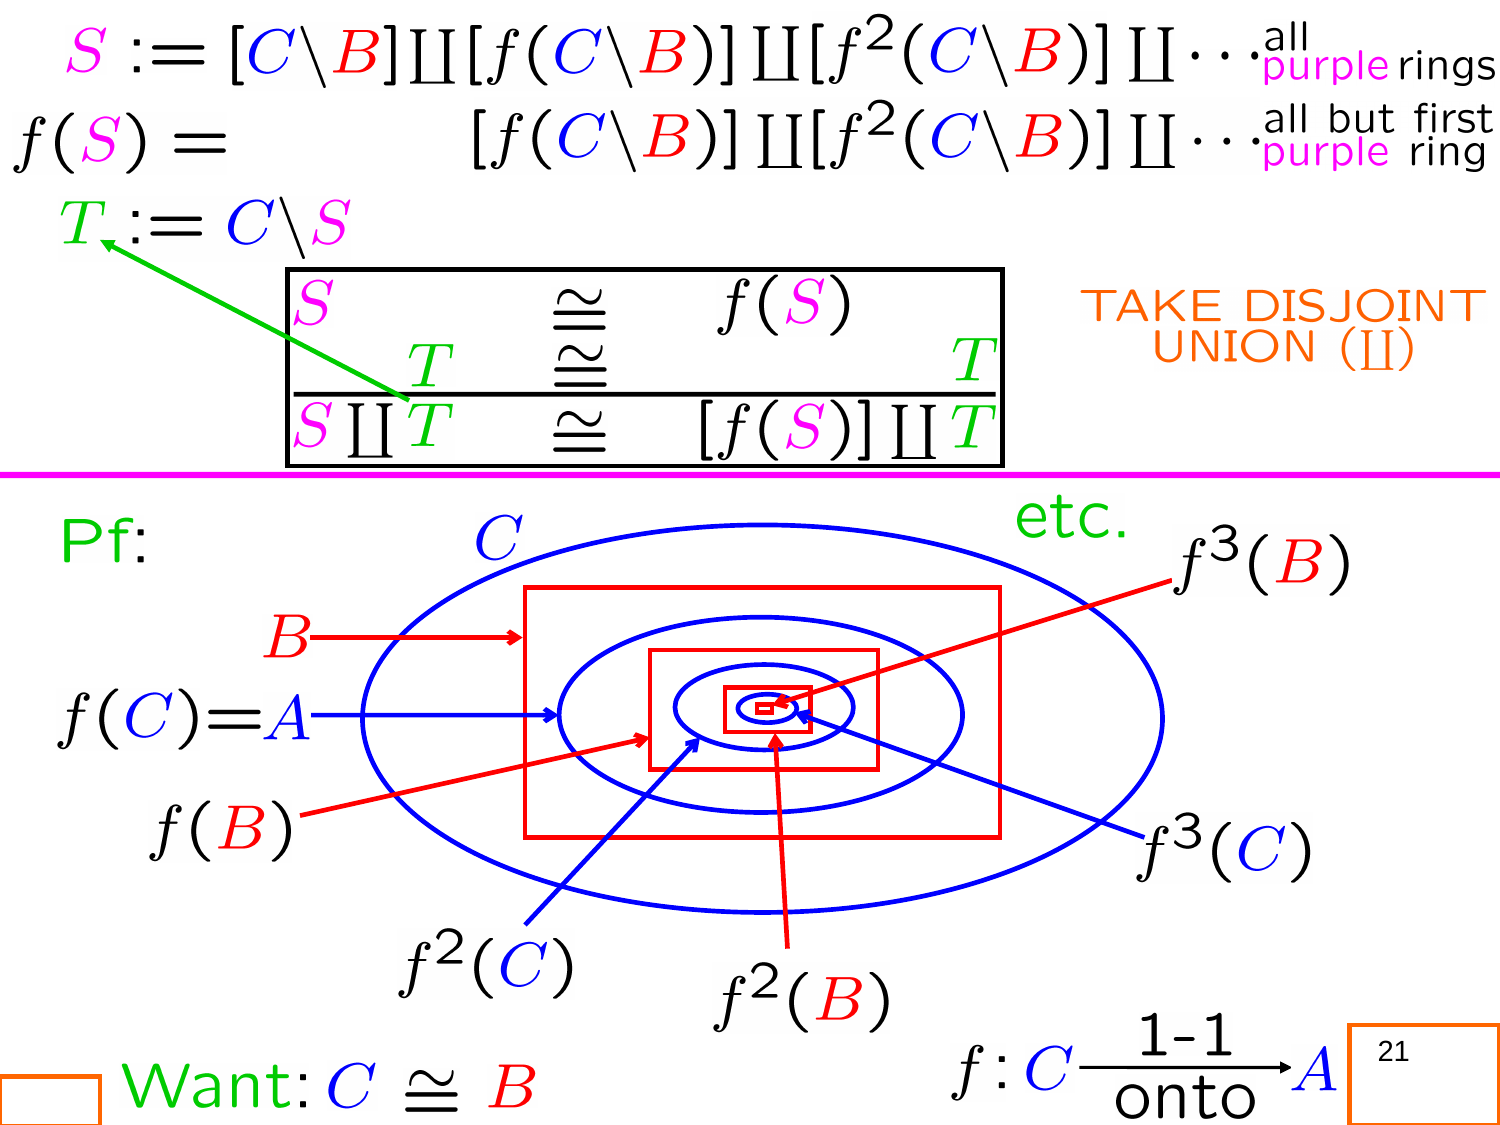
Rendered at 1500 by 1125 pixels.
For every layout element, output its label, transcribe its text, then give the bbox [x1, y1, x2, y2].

picture [56, 687, 200, 751]
text_box [577, 739, 668, 795]
text_box [362, 524, 1088, 715]
picture [701, 399, 996, 463]
text_box [1349, 1025, 1500, 1125]
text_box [1079, 287, 1488, 372]
text_box [525, 587, 1000, 715]
text_box [0, 1076, 100, 1125]
text_box [878, 658, 963, 763]
slide_number 21 [1341, 1024, 1425, 1103]
picture [474, 97, 1260, 176]
picture [405, 342, 456, 387]
text_box [524, 737, 700, 926]
text_box [780, 764, 1000, 838]
picture [292, 400, 455, 460]
picture [408, 26, 456, 87]
picture [1191, 49, 1261, 60]
text_box [724, 687, 811, 733]
picture [1128, 24, 1176, 85]
text_box [559, 617, 924, 753]
picture [551, 408, 608, 453]
picture [470, 22, 735, 91]
text_box [772, 581, 1167, 708]
picture [551, 287, 608, 332]
text_box [675, 664, 839, 750]
text_box [647, 770, 779, 813]
picture [752, 23, 800, 84]
picture [131, 38, 207, 74]
text_box [778, 743, 936, 813]
text_box [362, 716, 525, 794]
picture [65, 24, 107, 76]
picture [716, 274, 851, 338]
picture [292, 277, 334, 328]
picture [812, 11, 1108, 90]
text_box [782, 787, 1100, 913]
text_box [608, 796, 780, 838]
picture [397, 928, 576, 1001]
picture [1135, 812, 1313, 884]
picture [58, 196, 351, 263]
text_box [287, 269, 1003, 467]
text_box [299, 733, 650, 816]
text_box [927, 635, 1000, 785]
picture [148, 799, 292, 863]
picture [474, 512, 526, 563]
text_box [1000, 607, 1163, 822]
picture [206, 692, 311, 740]
text_box [650, 649, 878, 770]
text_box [119, 1060, 538, 1113]
text_box [776, 719, 840, 750]
text_box [394, 766, 605, 886]
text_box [1264, 19, 1495, 88]
picture [1016, 493, 1126, 538]
text_box [794, 710, 1130, 833]
text_box [562, 838, 785, 913]
text_box [811, 685, 854, 729]
picture [12, 112, 227, 175]
text_box [768, 733, 788, 949]
picture [950, 337, 1001, 381]
picture [262, 614, 313, 659]
text_box [756, 704, 773, 713]
picture [1172, 524, 1351, 597]
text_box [949, 1012, 1338, 1119]
picture [712, 962, 890, 1035]
text_box [525, 755, 645, 838]
picture [551, 343, 609, 388]
picture [62, 515, 144, 563]
text_box [737, 694, 797, 723]
picture [231, 22, 397, 91]
text_box [315, 713, 559, 717]
text_box [317, 630, 523, 645]
text_box [525, 716, 575, 765]
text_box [1264, 101, 1495, 174]
